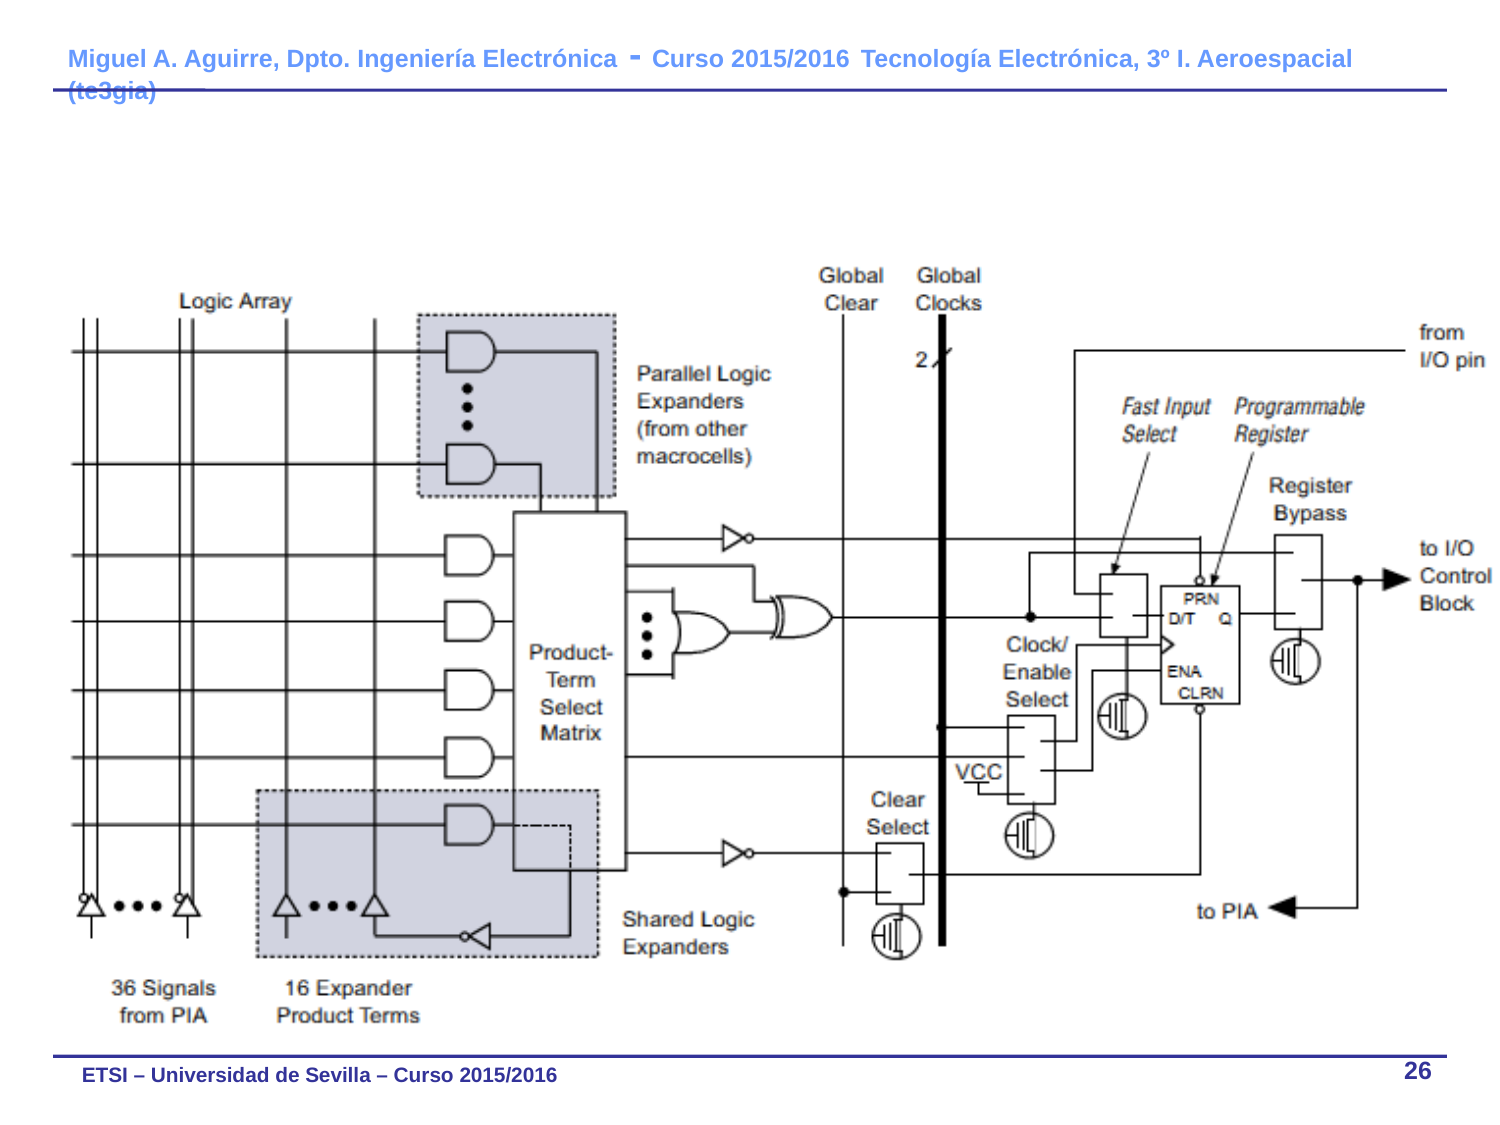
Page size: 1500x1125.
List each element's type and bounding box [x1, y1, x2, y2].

picture [36, 246, 1500, 1040]
